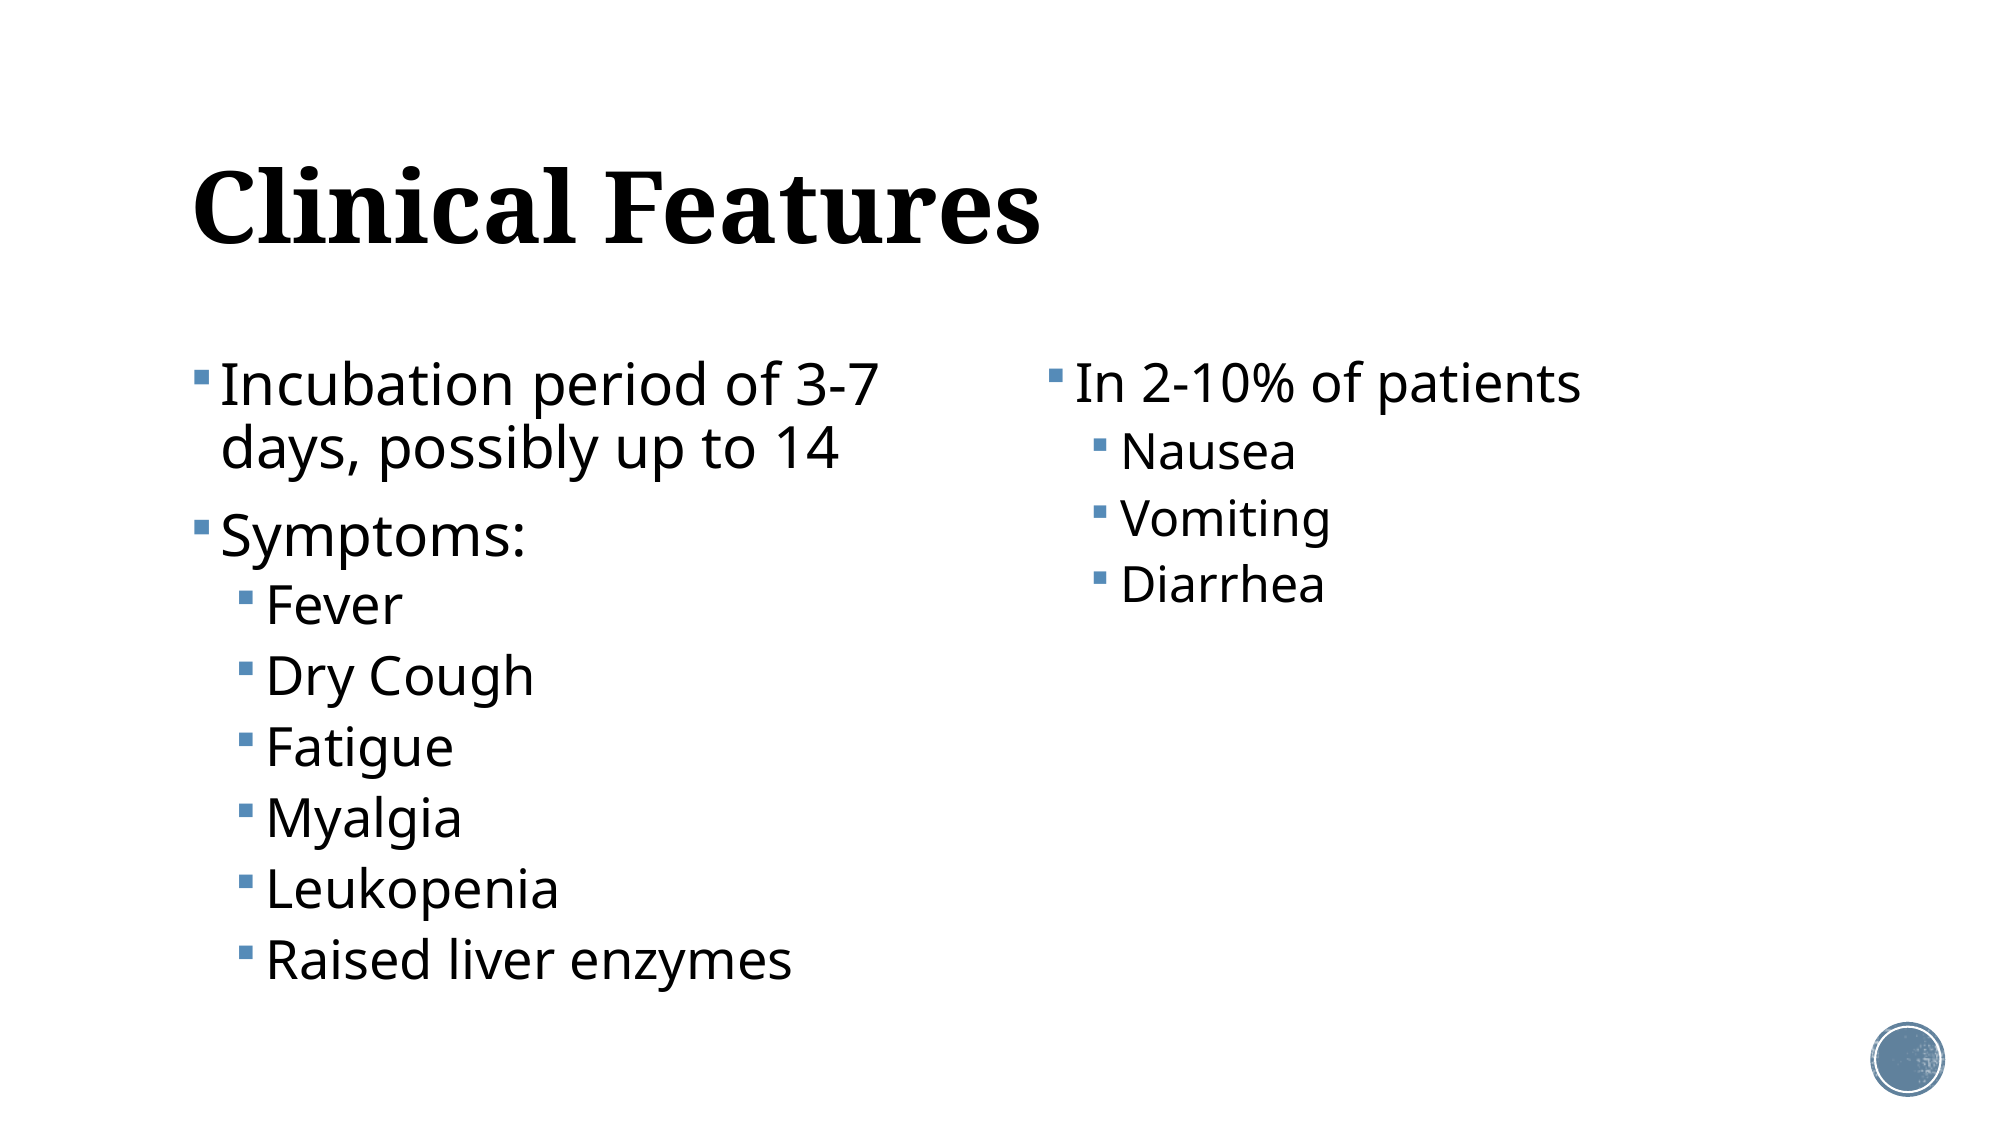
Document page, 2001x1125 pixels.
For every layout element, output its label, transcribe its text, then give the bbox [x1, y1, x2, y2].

list Incubation period of 3-7 days, possibly up to 14 Symptoms: Fever Dry Cough Fatigue Myalgia Leukopenia Raised liver enzymes In 2-10% of patients Nausea Vomiting Diarrhea [175, 348, 1826, 1013]
title Clinical Features [175, 79, 1826, 344]
